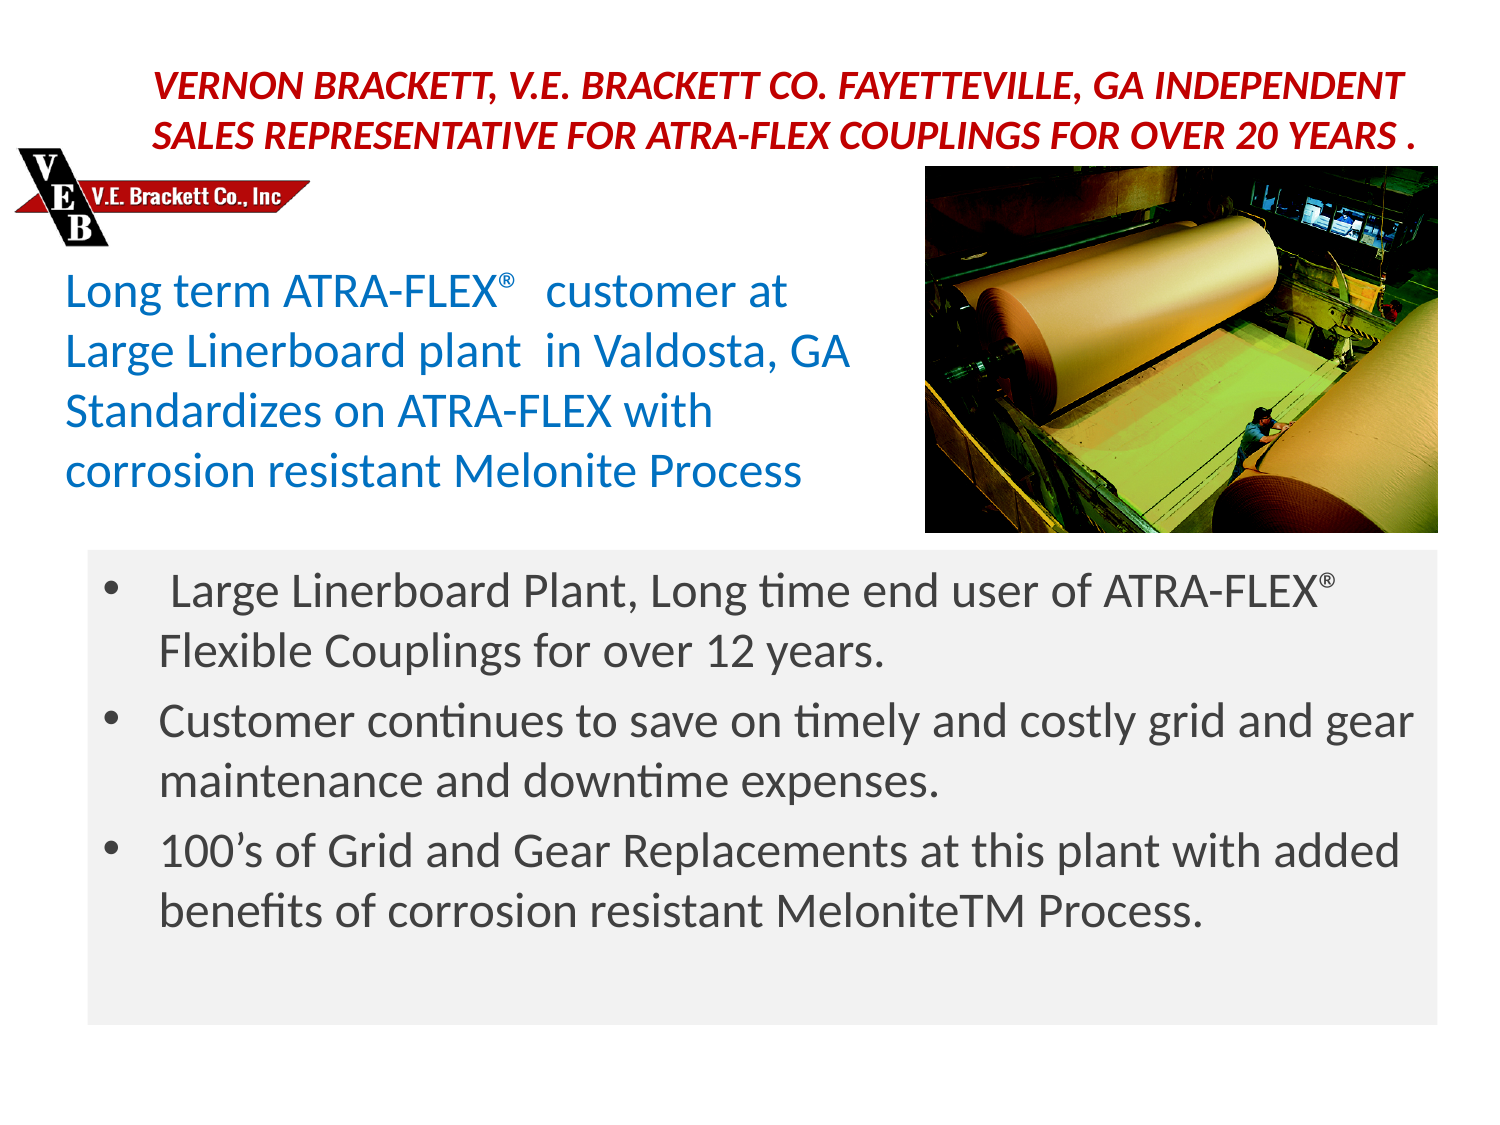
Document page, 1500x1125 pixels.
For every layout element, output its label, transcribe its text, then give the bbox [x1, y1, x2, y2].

list Large Linerboard Plant, Long time end user of ATRA-FLEX® Flexible Couplings for over 12 years. Customer continues to save on timely and costly grid and gear maintenance and downtime expenses. 100’s of Grid and Gear Replacements at this plant with added benefits of corrosion resistant MeloniteTM Process. [87, 549, 1438, 1025]
picture [5, 143, 319, 251]
text_box Long term ATRA-FLEX® customer at Large Linerboard plant in Valdosta, GA Standardizes on ATRA-FLEX with corrosion resistant Melonite Process [50, 250, 895, 506]
picture [925, 166, 1438, 533]
text_box Vernon Brackett, V.E. Brackett Co. Fayetteville, GA Independent Sales Representative for Atra-Flex couplings for over 20 years . [137, 50, 1438, 216]
